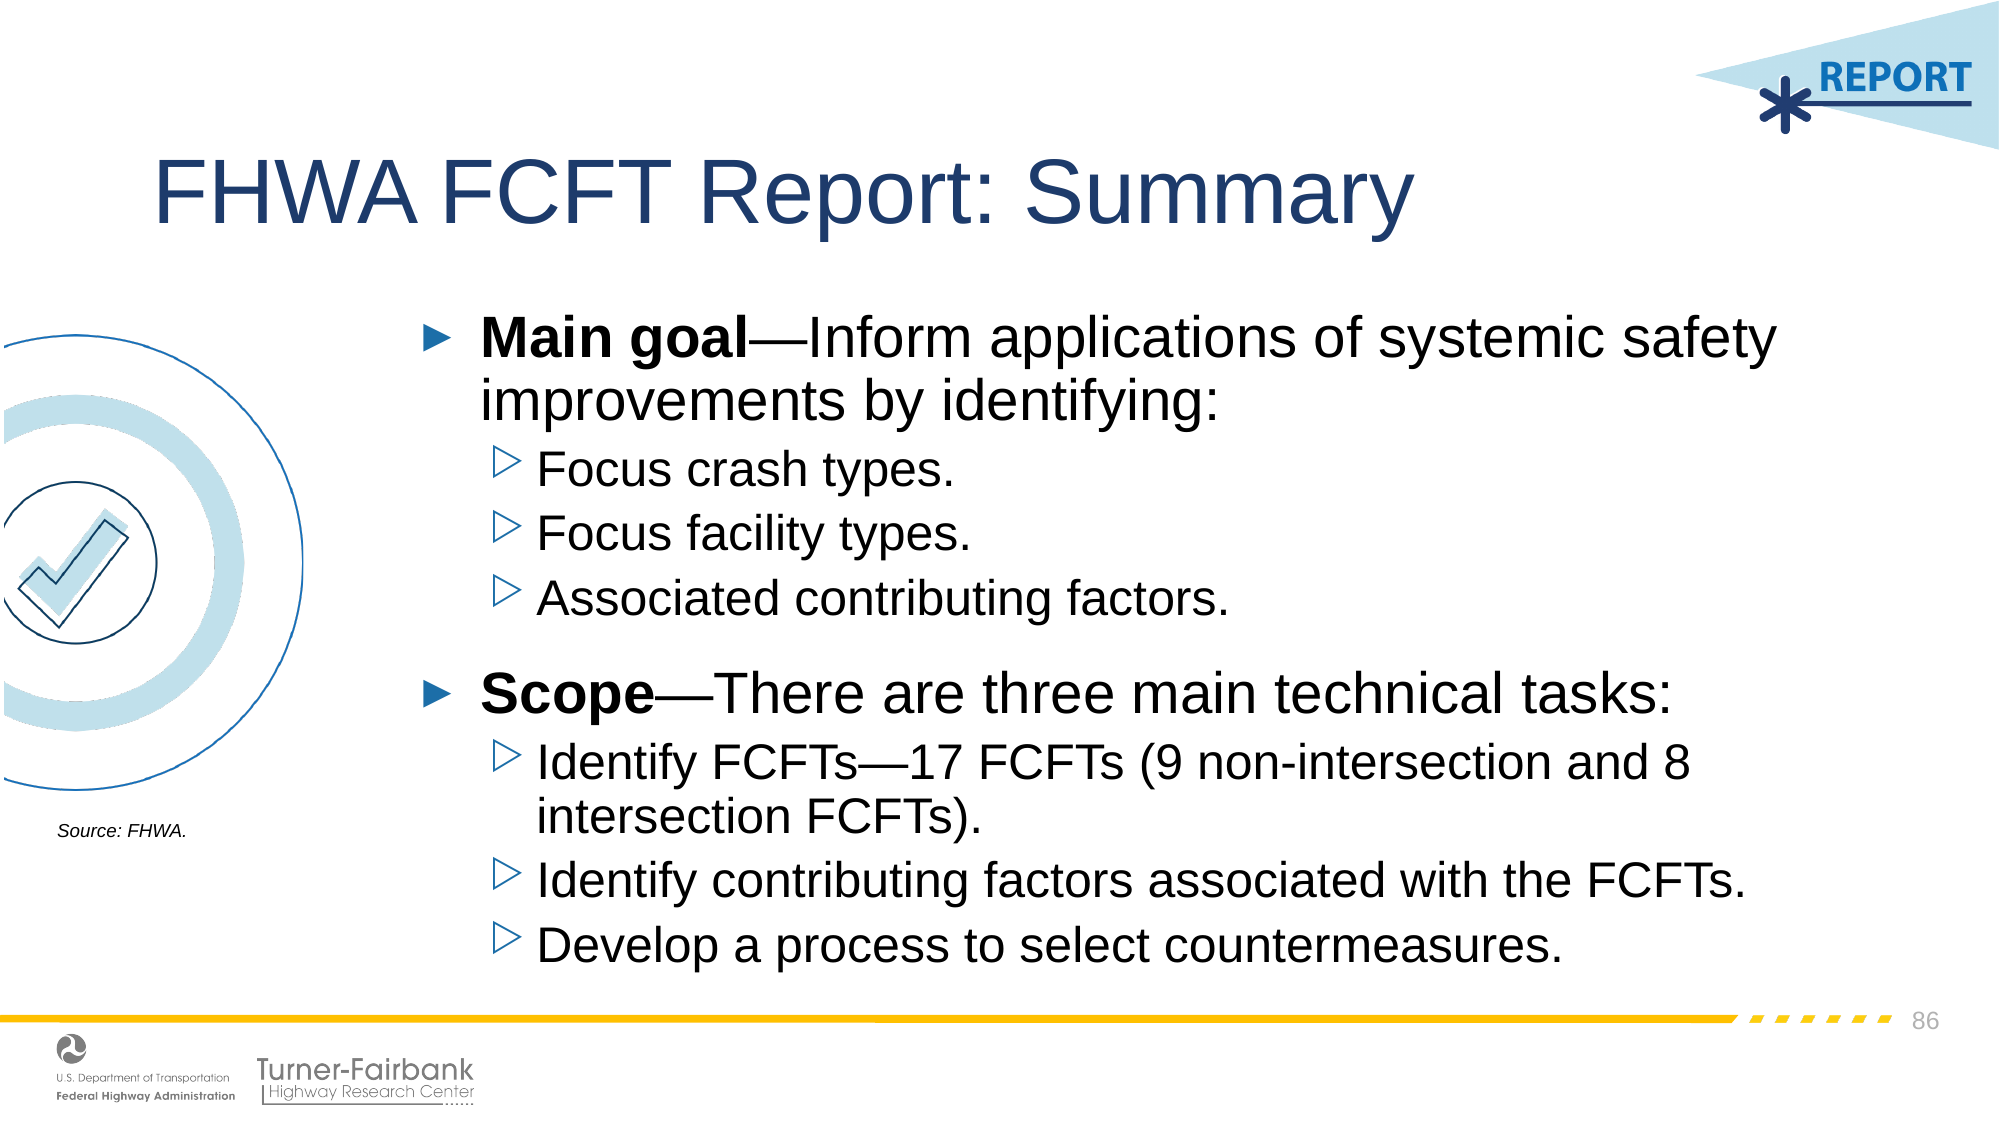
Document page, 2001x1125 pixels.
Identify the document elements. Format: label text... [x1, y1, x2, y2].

list Main goal—Inform applications of systemic safety improvements by identifying: Focus crash types. Focus facility types. Associated contributing factors. Scope—There are three main technical tasks: Identify FCFTs—17 FCFTs (9 non-intersection and 8 intersection FCFTs). Identify contributing factors associated with the FCFTs. Develop a process to select countermeasures. [399, 299, 1863, 1000]
picture [1674, 0, 2000, 217]
picture [4, 334, 304, 791]
picture [1749, 1015, 1828, 1023]
title FHWA FCFT Report: Summary [137, 109, 1863, 278]
slide_number 86 [1828, 999, 1955, 1039]
text_box Source: FHWA. [42, 811, 203, 849]
